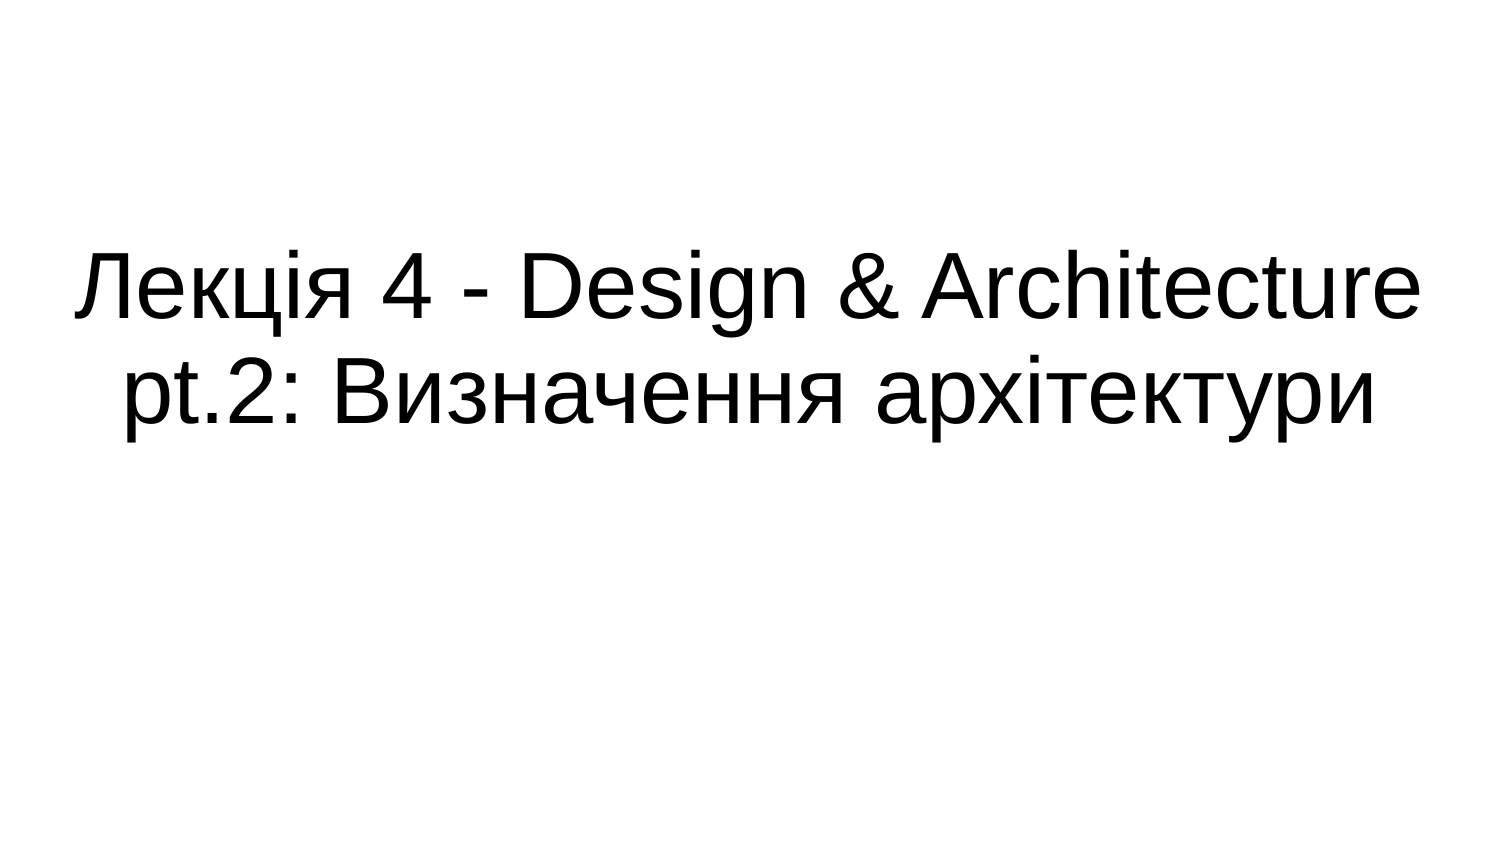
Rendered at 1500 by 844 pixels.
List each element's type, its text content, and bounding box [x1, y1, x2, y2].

title Лекція 4 - Design & Architecture pt.2: Визначення архітектури [51, 122, 1449, 459]
